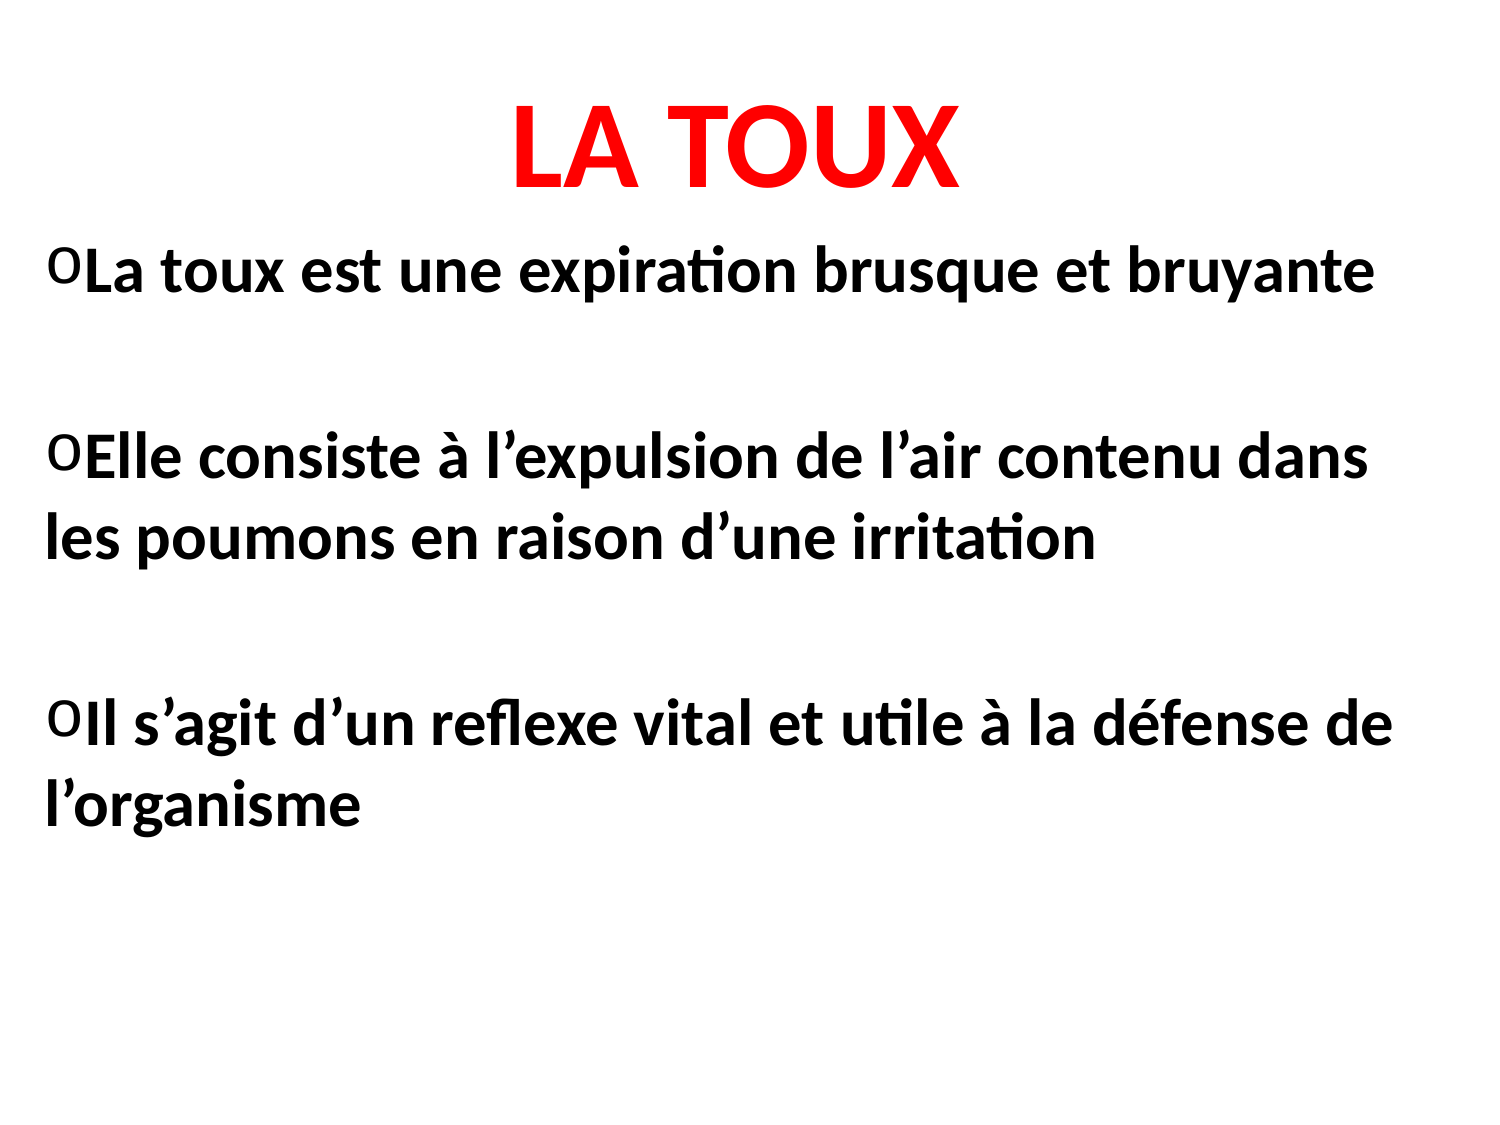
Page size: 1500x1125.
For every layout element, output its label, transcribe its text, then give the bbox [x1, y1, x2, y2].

subtitle LA TOUX La toux est une expiration brusque et bruyante Elle consiste à l’expulsion de l’air contenu dans les poumons en raison d’une irritation Il s’agit d’un reflexe vital et utile à la défense de l’organisme [29, 54, 1471, 1071]
